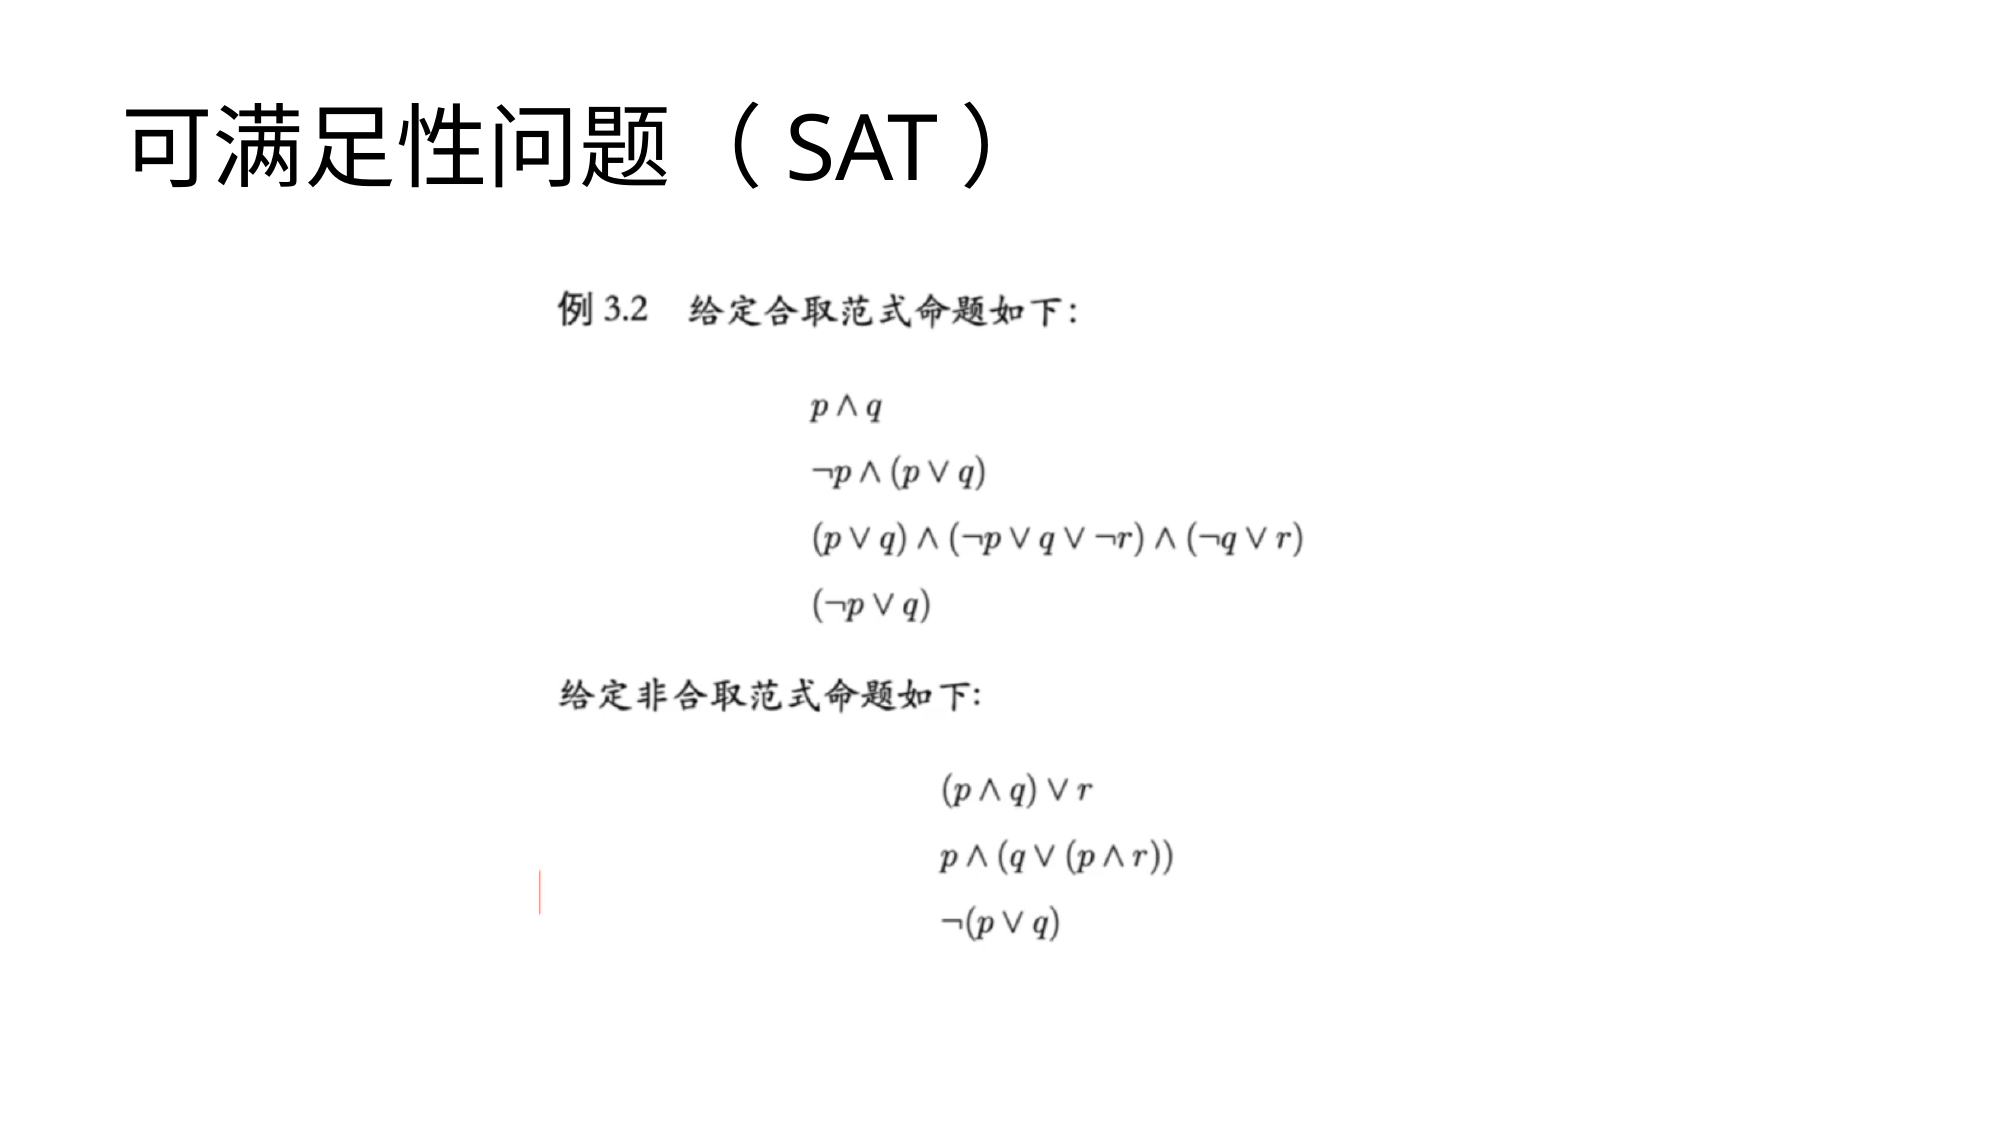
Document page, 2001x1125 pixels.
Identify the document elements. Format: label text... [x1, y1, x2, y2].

title 可满足性问题（SAT） [106, 42, 1832, 260]
picture [538, 274, 1399, 1041]
